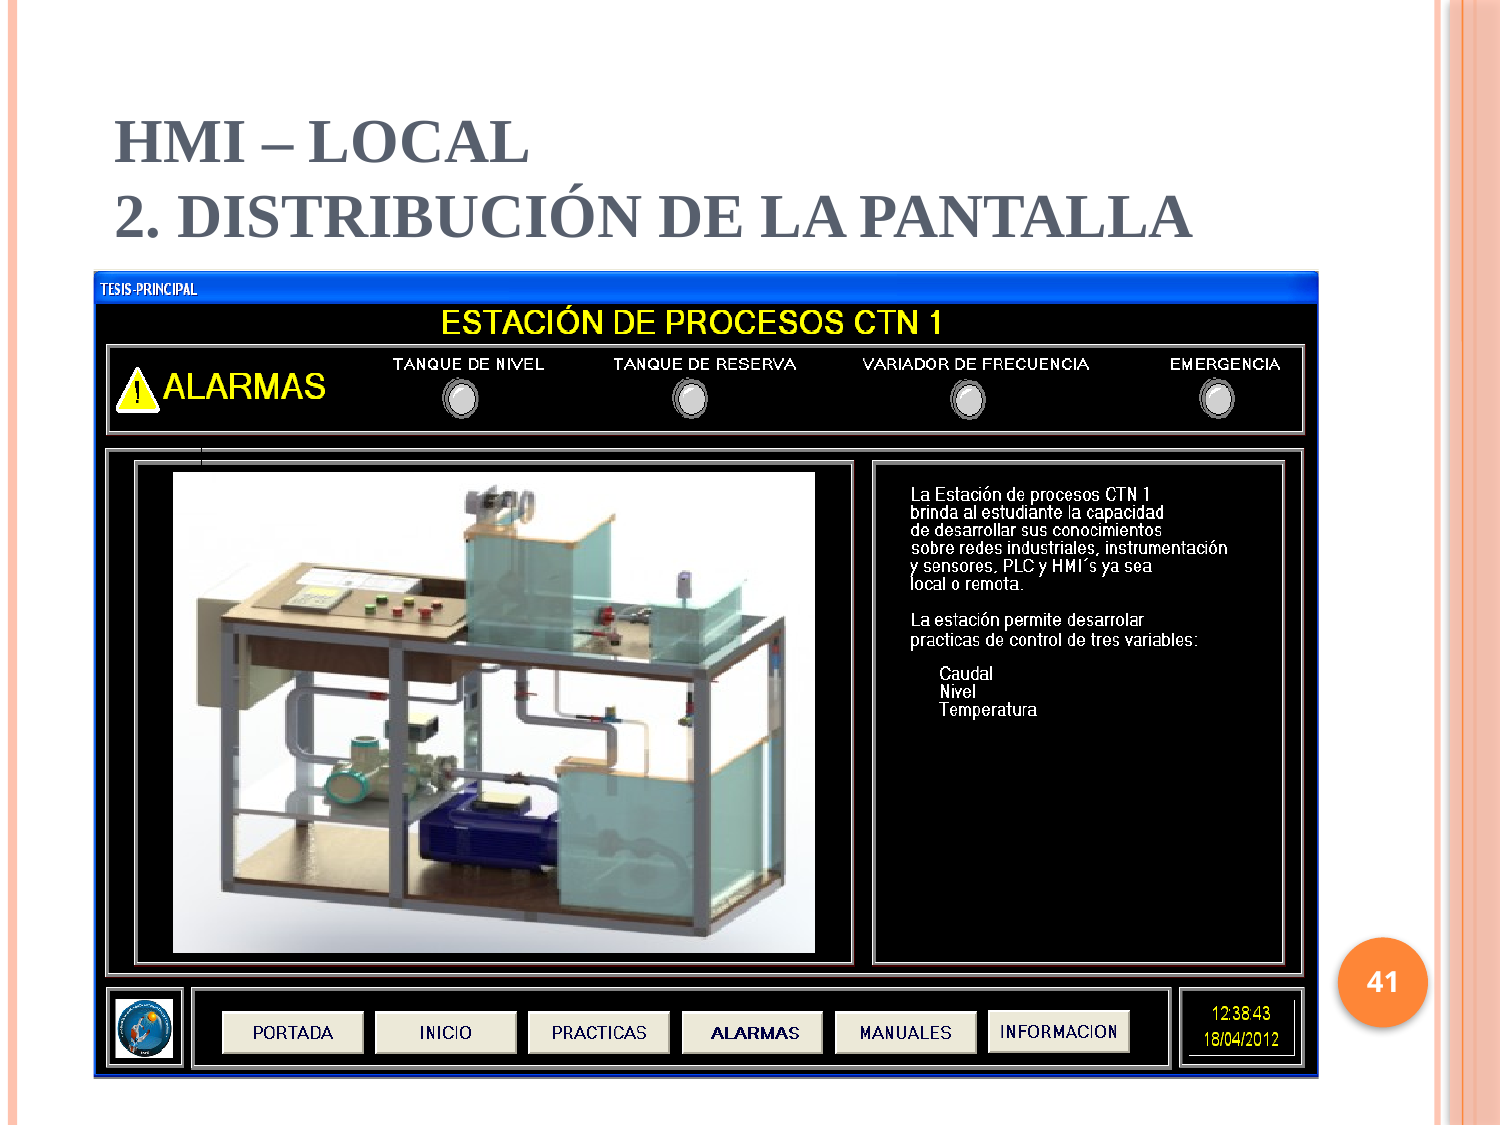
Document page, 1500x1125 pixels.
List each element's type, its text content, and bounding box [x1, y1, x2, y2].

text_box HMI – LOCAL 2. DISTRIBUCIÓN DE LA PANTALLA [99, 70, 1325, 258]
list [93, 268, 1320, 1080]
slide_number 41 [1333, 940, 1434, 1027]
